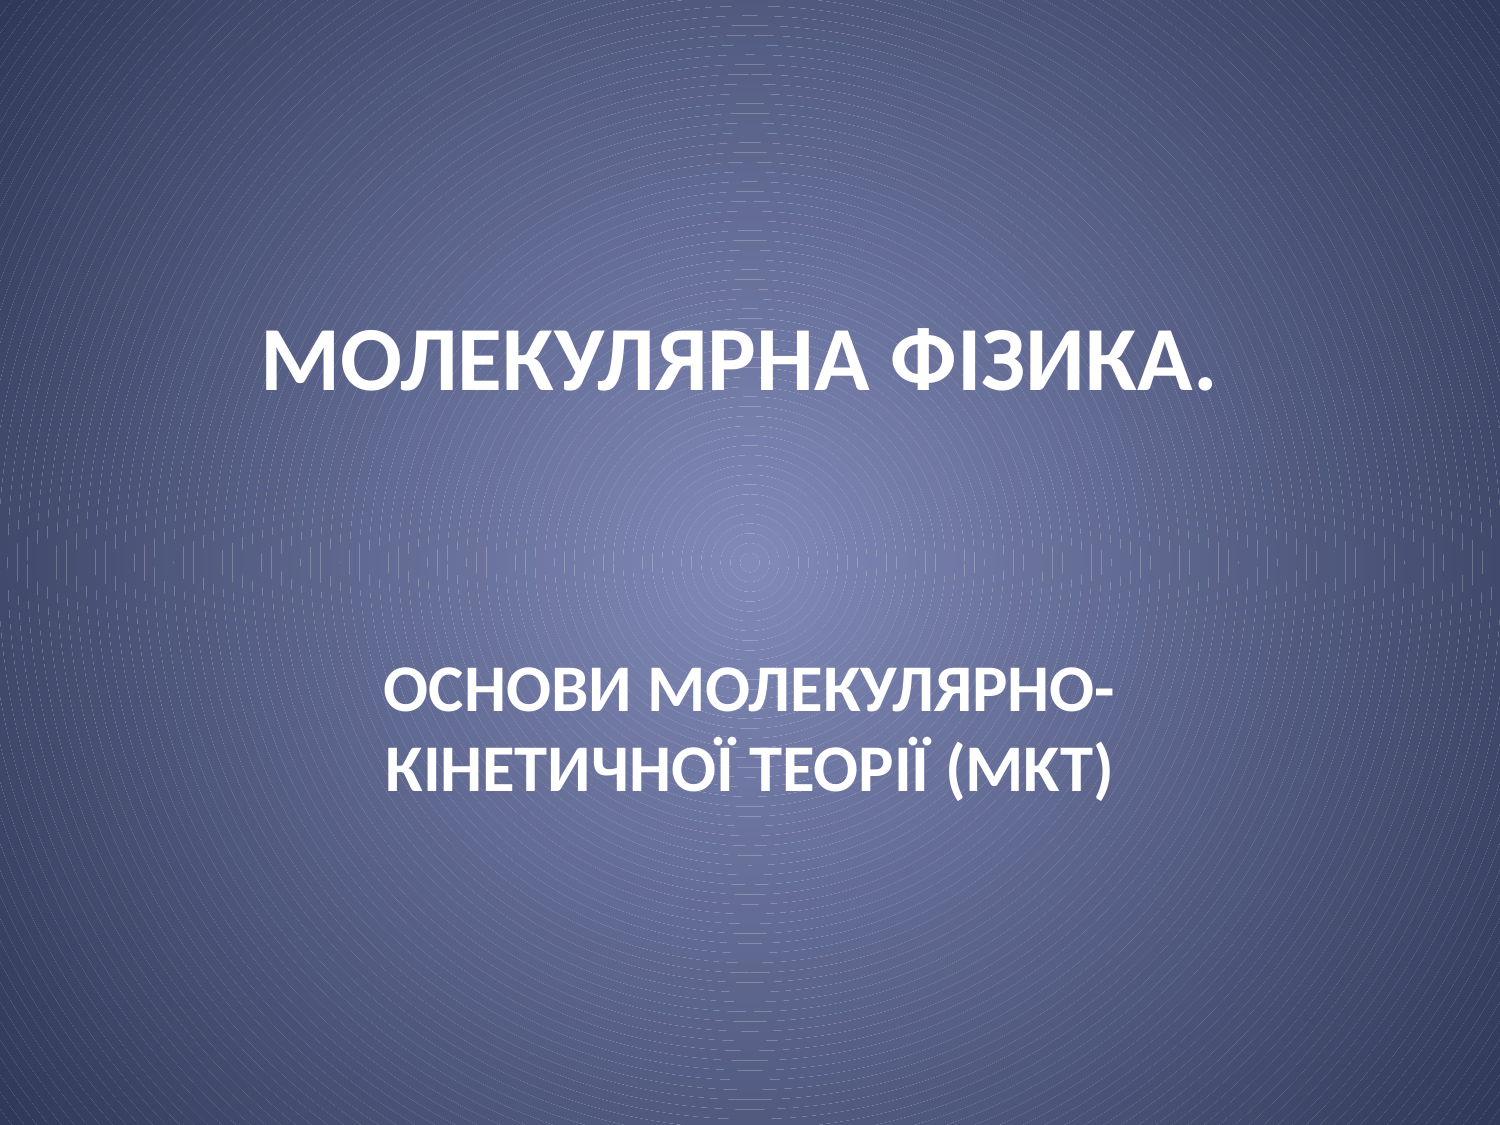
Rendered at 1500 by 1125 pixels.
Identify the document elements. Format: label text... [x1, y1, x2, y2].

subtitle ОСНОВИ МОЛЕКУЛЯРНО-КІНЕТИЧНОЇ ТЕОРІЇ (MKT) [225, 637, 1275, 925]
title МОЛЕКУЛЯРНА ФІЗИКА. [112, 117, 1388, 591]
